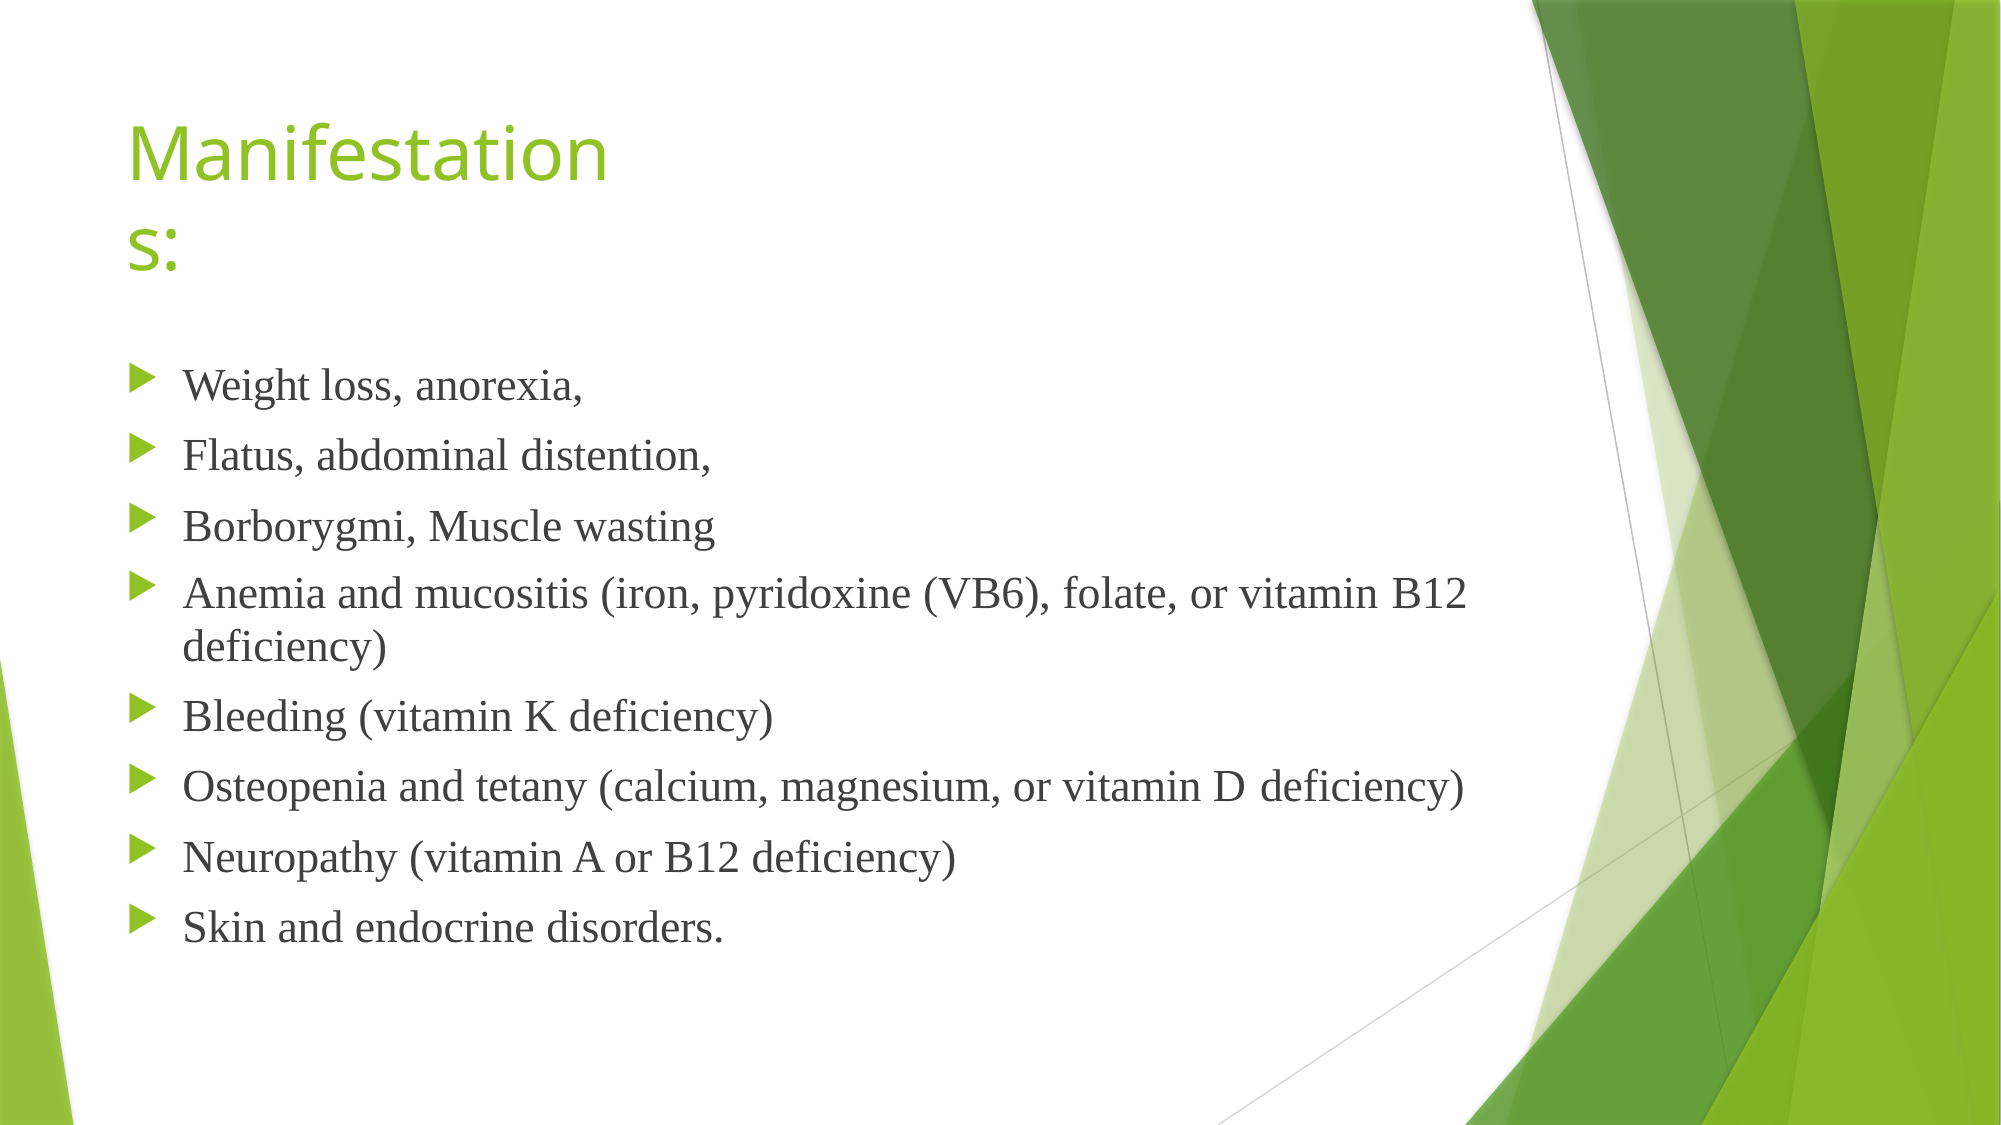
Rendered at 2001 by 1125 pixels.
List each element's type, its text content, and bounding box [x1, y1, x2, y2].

title Manifestations: [124, 103, 642, 294]
text_box Weight loss, anorexia, Flatus, abdominal distention, Borborygmi, Muscle wasting Anemia and mucositis (iron, pyridoxine (VB6), folate, or vitamin B12 deficiency) Bleeding (vitamin K deficiency) Osteopenia and tetany (calcium, magnesium, or vitamin D deficiency) Neuropathy (vitamin A or B12 deficiency) Skin and endocrine disorders. [124, 337, 1473, 952]
